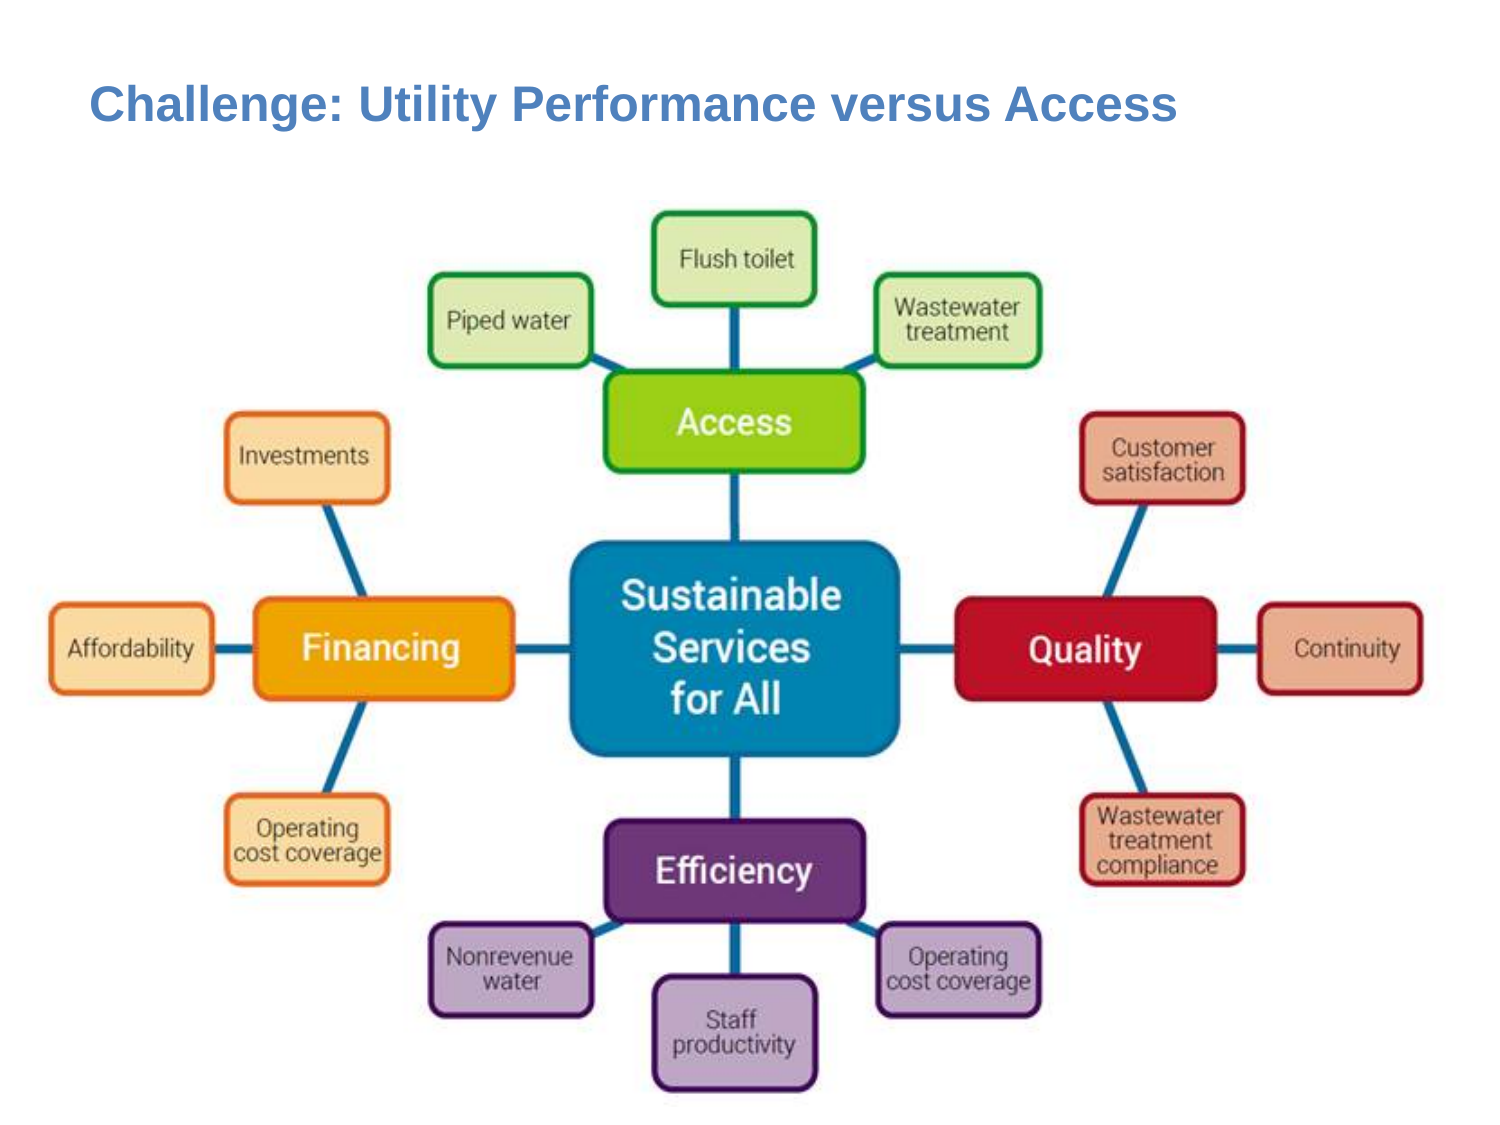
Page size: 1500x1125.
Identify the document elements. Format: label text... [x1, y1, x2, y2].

picture [0, 200, 1473, 1108]
text_box Challenge: Utility Performance versus Access [74, 64, 1195, 139]
